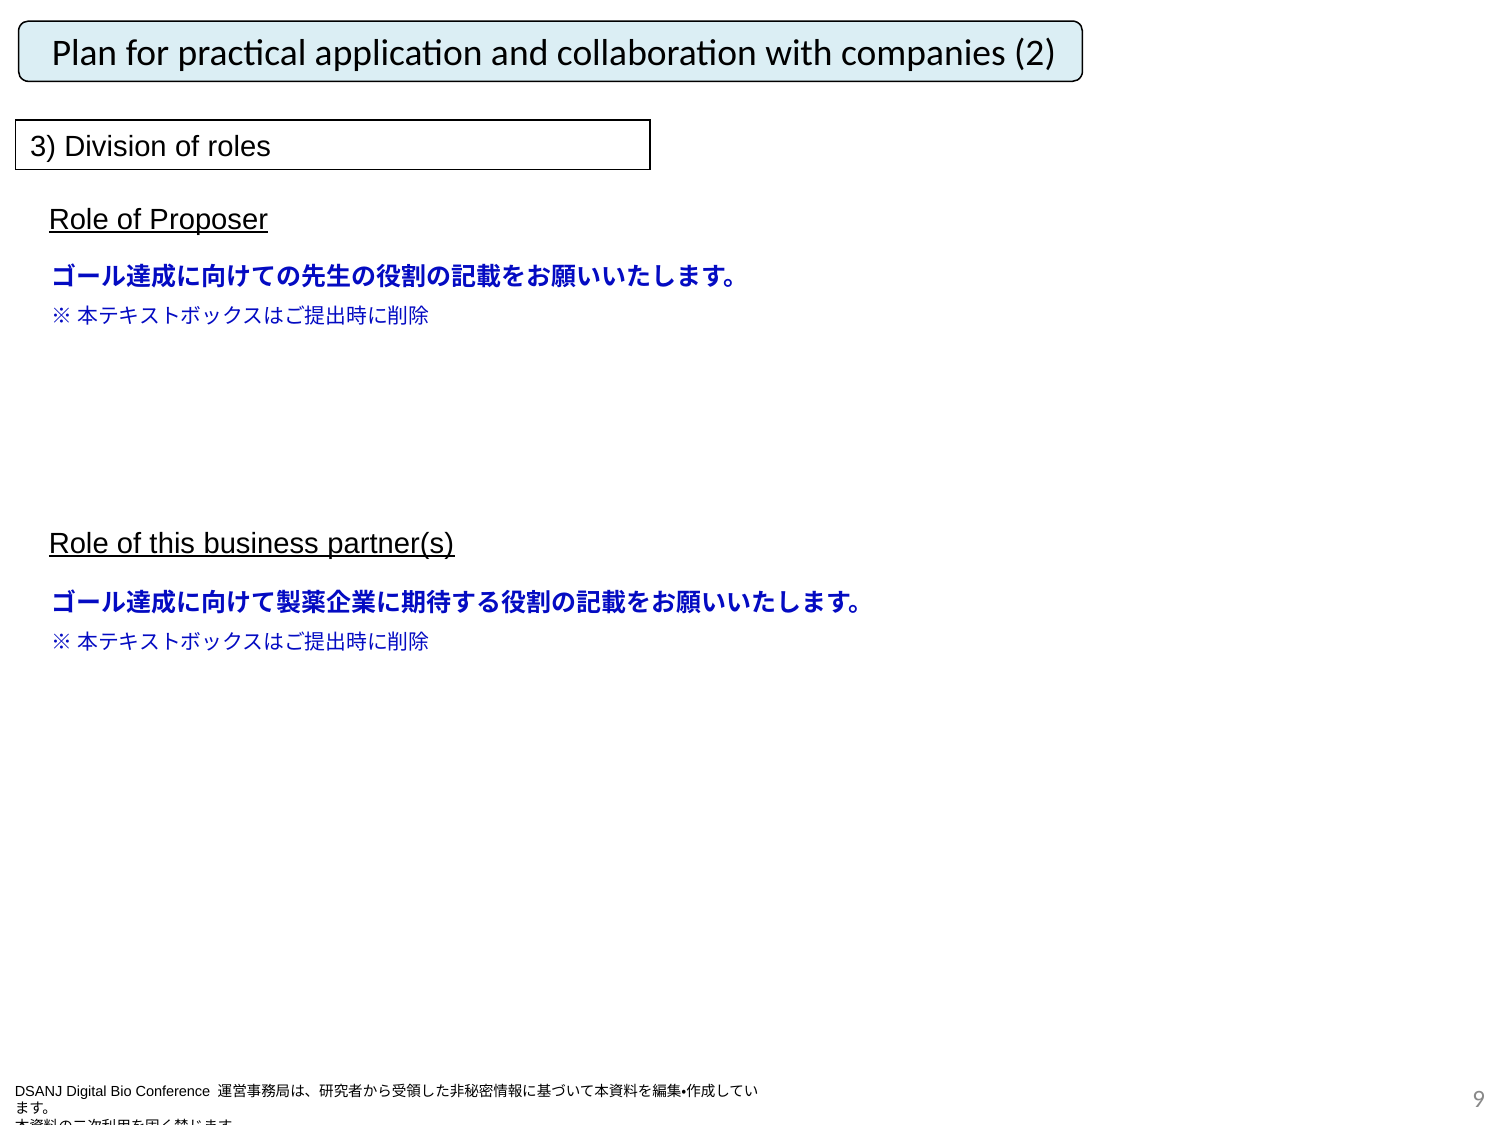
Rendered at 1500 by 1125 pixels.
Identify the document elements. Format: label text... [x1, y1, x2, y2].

text_box DSANJ Digital Bio Conference 運営事務局は、研究者から受領した非秘密情報に基づいて本資料を編集・作成しています。 本資料の二次利用を固く禁じます。 [0, 1074, 784, 1125]
text_box Role of Proposer [33, 192, 784, 243]
text_box [18, 21, 1074, 82]
text_box Role of this business partner(s) [33, 517, 784, 567]
text_box Plan for practical application and collaboration with companies (2) [37, 20, 1083, 81]
text_box ゴール達成に向けての先生の役割の記載をお願いいたします。 ※本テキストボックスはご提出時に削除 [37, 245, 829, 336]
text_box 3) Division of roles [15, 119, 650, 170]
text_box ゴール達成に向けて製薬企業に期待する役割の記載をお願いいたします。 ※本テキストボックスはご提出時に削除 [37, 571, 983, 662]
slide_number 8 [1149, 1069, 1500, 1125]
